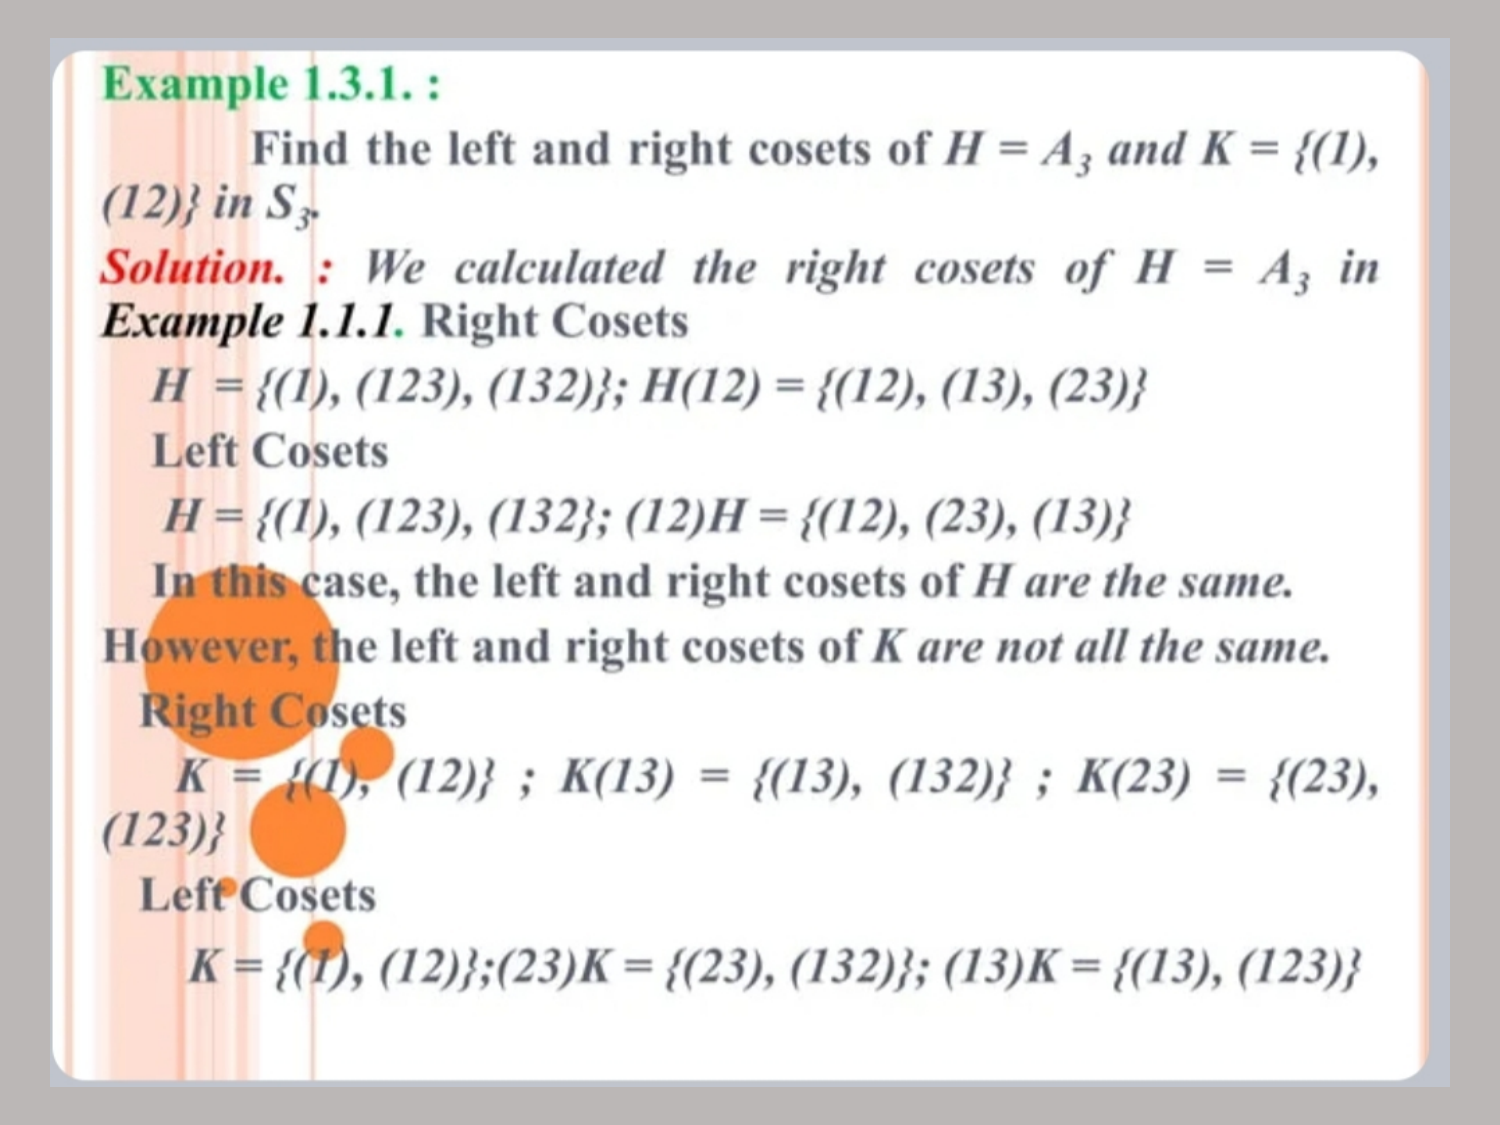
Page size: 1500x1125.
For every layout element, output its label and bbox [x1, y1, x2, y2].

picture [50, 38, 1450, 1087]
